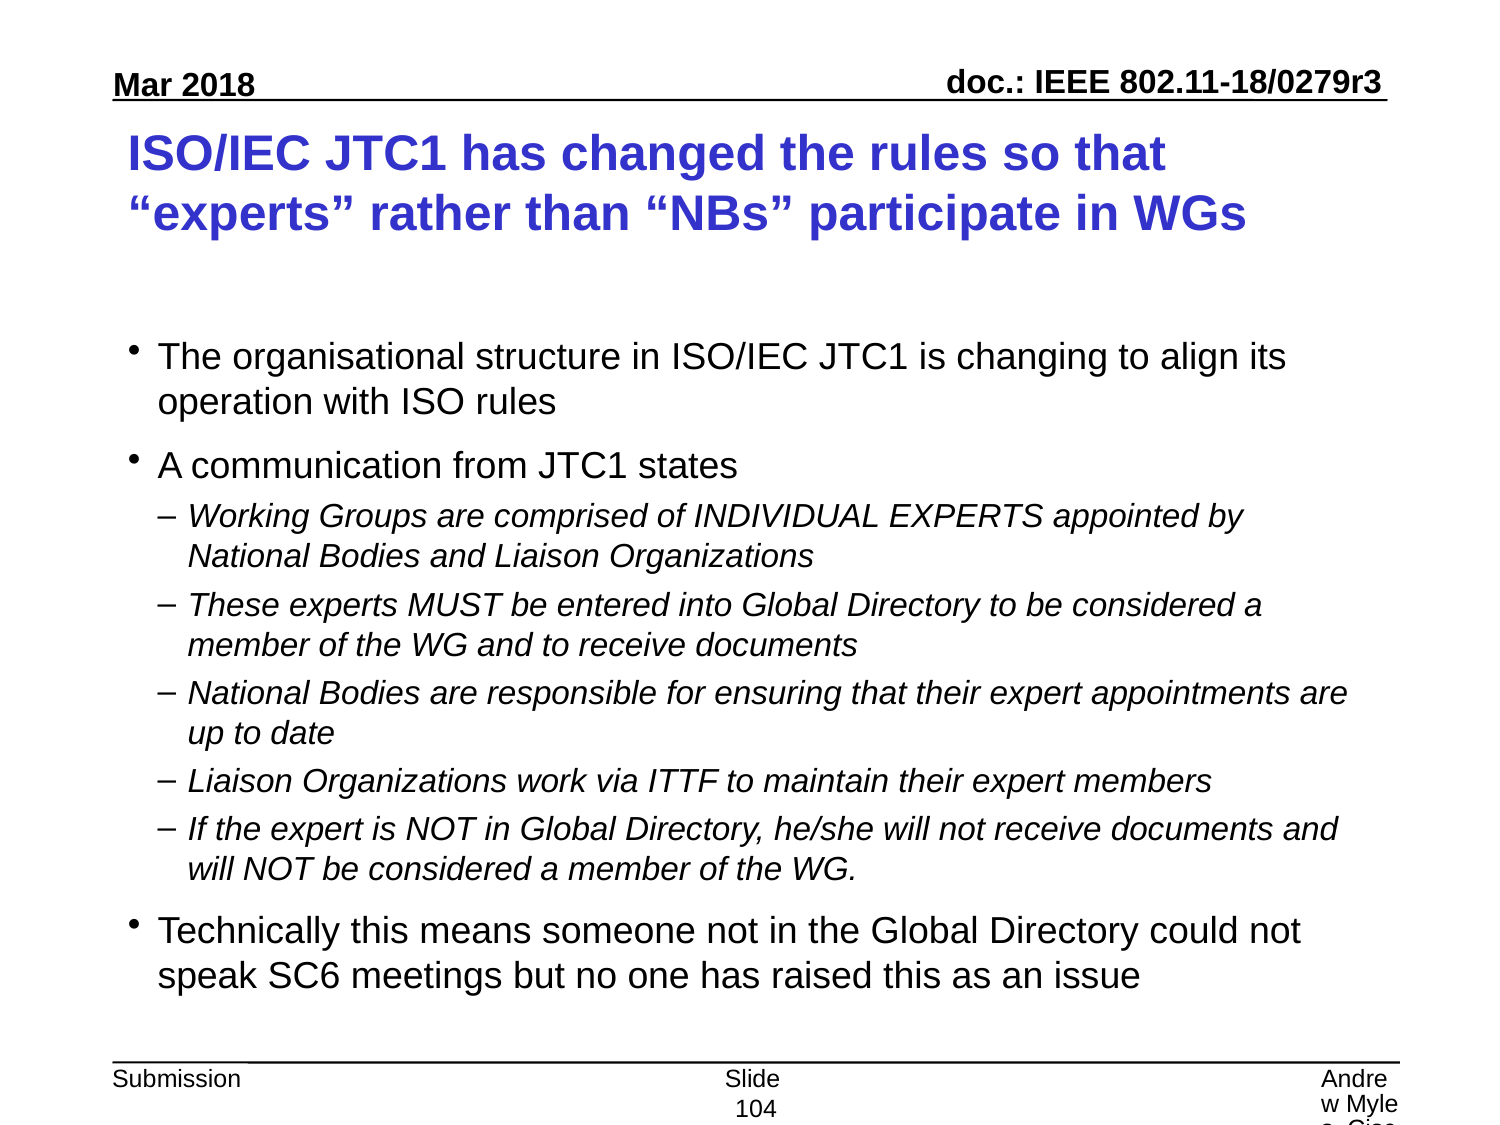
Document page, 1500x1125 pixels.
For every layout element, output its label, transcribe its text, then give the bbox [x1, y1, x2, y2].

slide_number Slide 104 [709, 1061, 803, 1093]
list The organisational structure in ISO/IEC JTC1 is changing to align its operation with ISO rules A communication from JTC1 states Working Groups are comprised of INDIVIDUAL EXPERTS appointed by National Bodies and Liaison Organizations These experts MUST be entered into Global Directory to be considered a member of the WG and to receive documents National Bodies are responsible for ensuring that their expert appointments are up to date Liaison Organizations work via ITTF to maintain their expert members If the expert is NOT in Global Directory, he/she will not receive documents and will NOT be considered a member of the WG. Technically this means someone not in the Global Directory could not speak SC6 meetings but no one has raised this as an issue [112, 324, 1388, 1000]
footer Andrew Myles, Cisco [1320, 1061, 1402, 1093]
title ISO/IEC JTC1 has changed the rules so that “experts” rather than “NBs” participate in WGs [112, 112, 1388, 288]
